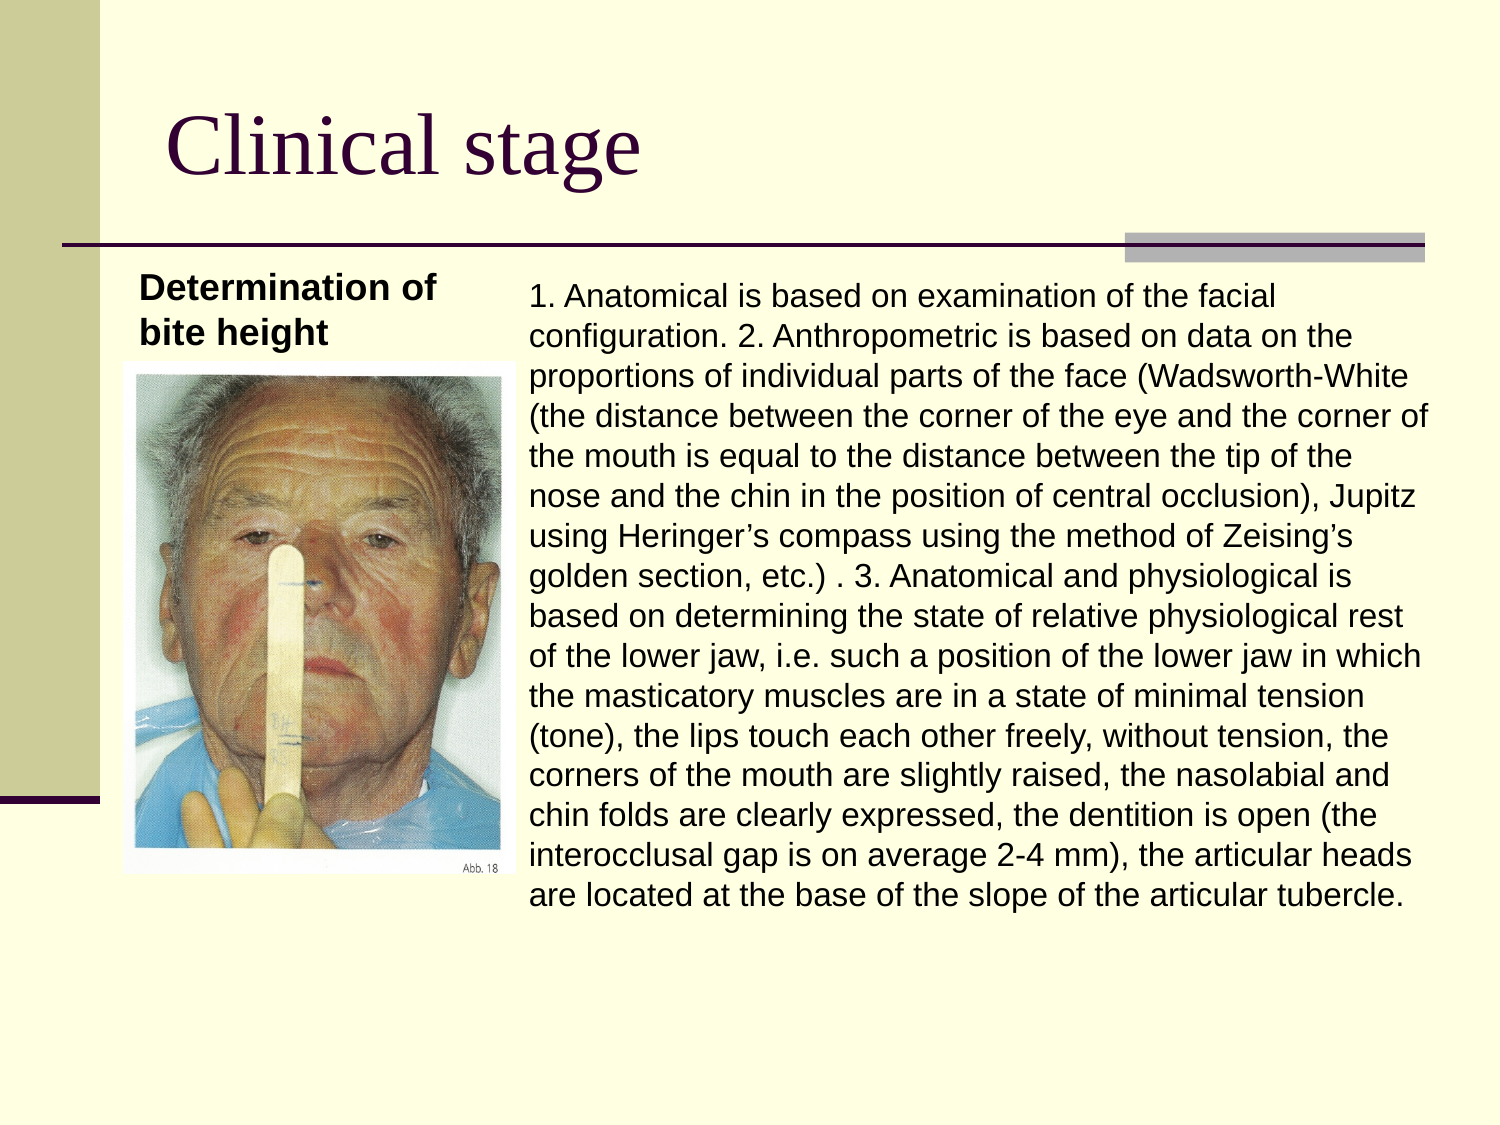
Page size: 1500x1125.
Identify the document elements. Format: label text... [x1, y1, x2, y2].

text_box 1. Anatomical is based on examination of the facial configuration. 2. Anthropometric is based on data on the proportions of individual parts of the face (Wadsworth-White (the distance between the corner of the eye and the corner of the mouth is equal to the distance between the tip of the nose and the chin in the position of central occlusion), Jupitz using Heringer’s compass using the method of Zeising’s golden section, etc.) . 3. Anatomical and physiological is based on determining the state of relative physiological rest of the lower jaw, i.e. such a position of the lower jaw in which the masticatory muscles are in a state of minimal tension (tone), the lips touch each other freely, without tension, the corners of the mouth are slightly raised, the nasolabial and chin folds are clearly expressed, the dentition is open (the interocclusal gap is on average 2-4 mm), the articular heads are located at the base of the slope of the articular tubercle. [513, 267, 1447, 969]
title Clinical stage [150, 45, 1425, 234]
text_box Determination of bite height [123, 255, 491, 361]
picture [123, 361, 516, 874]
